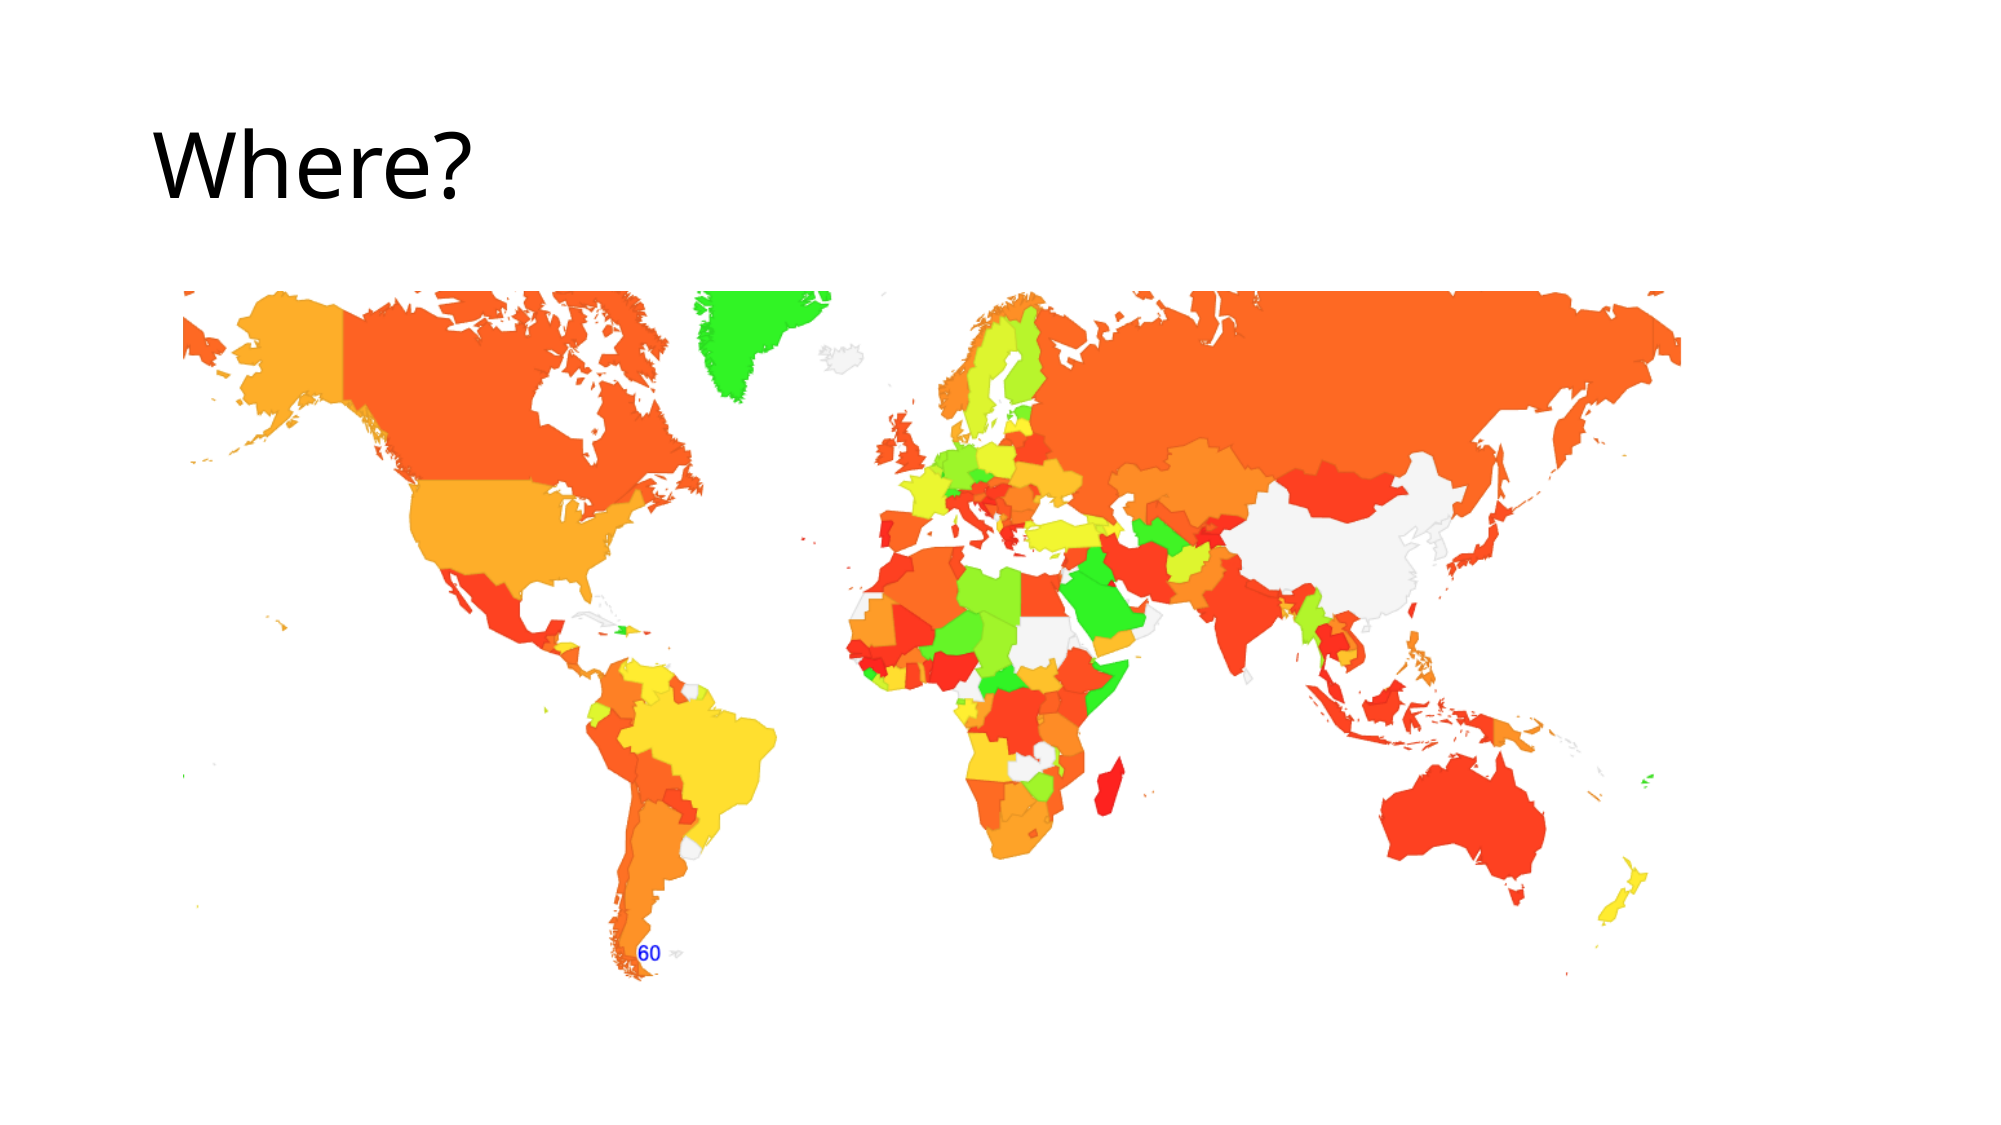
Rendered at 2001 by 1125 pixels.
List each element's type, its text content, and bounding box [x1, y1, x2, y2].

title Where? [137, 59, 1863, 278]
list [183, 291, 1685, 1006]
